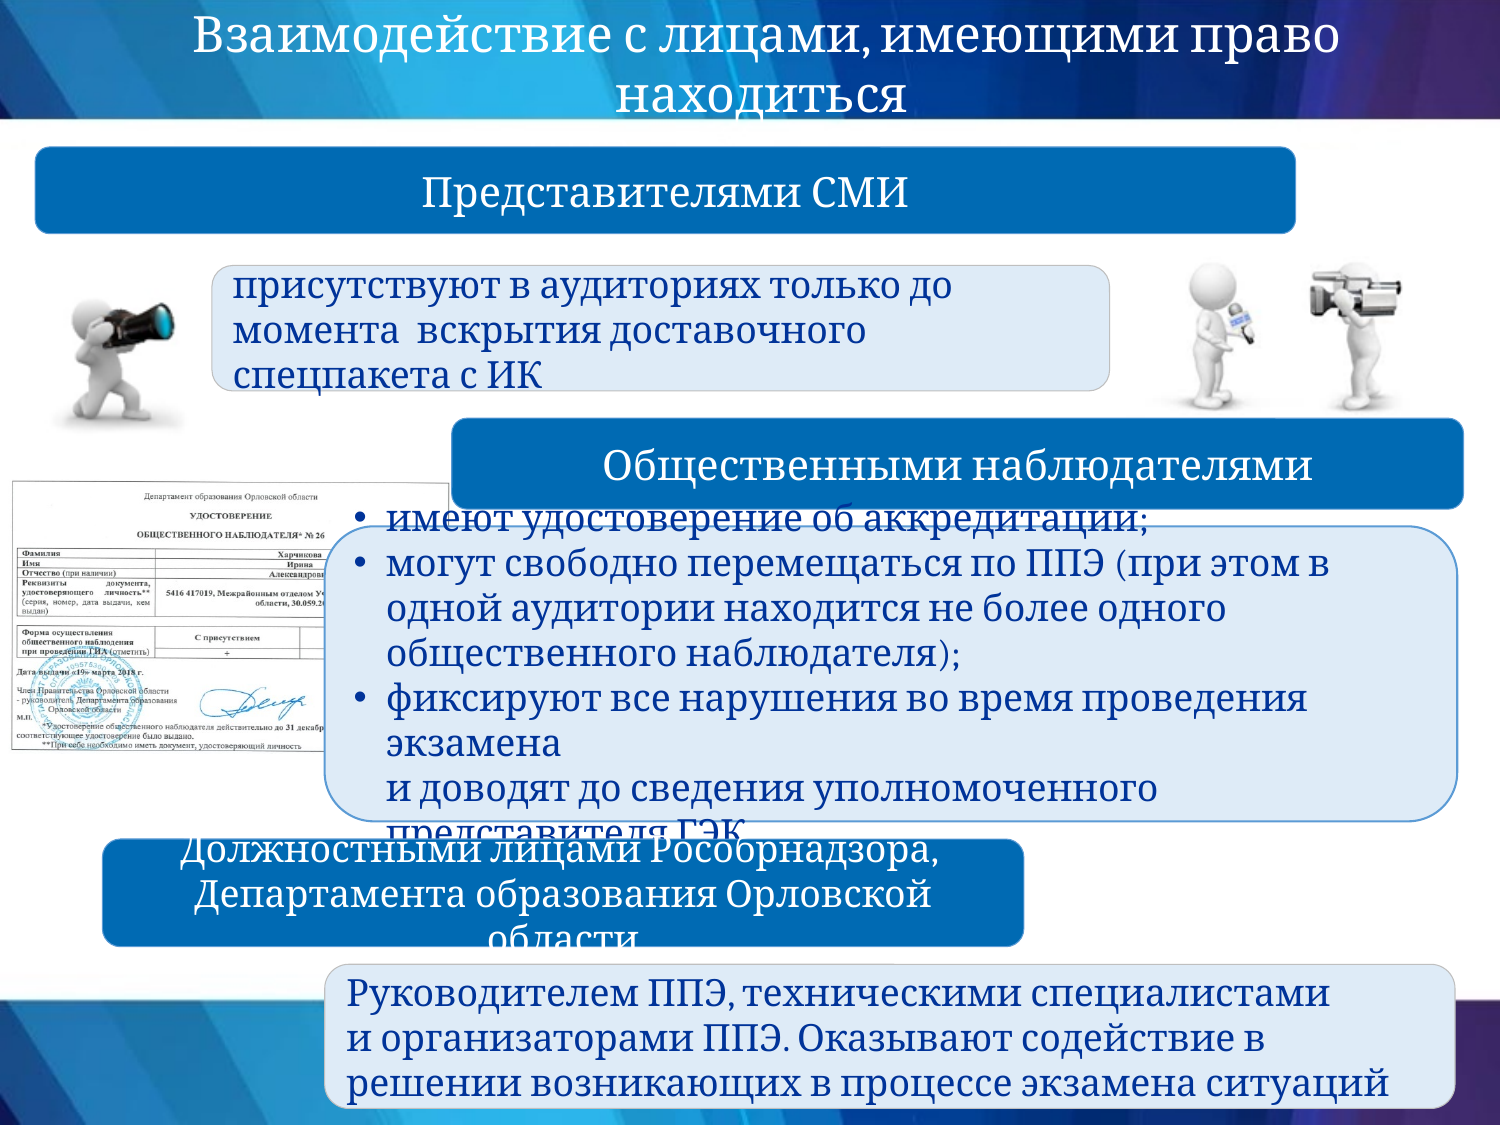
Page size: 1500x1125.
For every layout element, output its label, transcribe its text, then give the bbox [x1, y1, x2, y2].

text_box Общественными наблюдателями [451, 417, 1465, 510]
picture [0, 0, 1500, 1125]
text_box Взаимодействие с лицами, имеющими право находиться в ППЭ в день экзамена [79, 0, 1455, 190]
text_box присутствуют в аудиториях только до момента вскрытия доставочного спецпакета с ИК [219, 264, 1109, 392]
text_box Руководителем ППЭ, техническими специалистами и организаторами ППЭ. Оказывают содействие в решении возникающих в процессе экзамена ситуаций [324, 963, 1456, 1109]
text_box Представителями СМИ [34, 146, 1297, 235]
text_box имеют удостоверение об аккредитации; могут свободно перемещаться по ППЭ (при этом в одной аудитории находится не более одного общественного наблюдателя); фиксируют все нарушения во время проведения экзамена и доводят до сведения уполномоченного представителя ГЭК [323, 525, 1459, 823]
text_box Должностными лицами Рособрнадзора, Департамента образования Орловской области [101, 838, 1025, 948]
